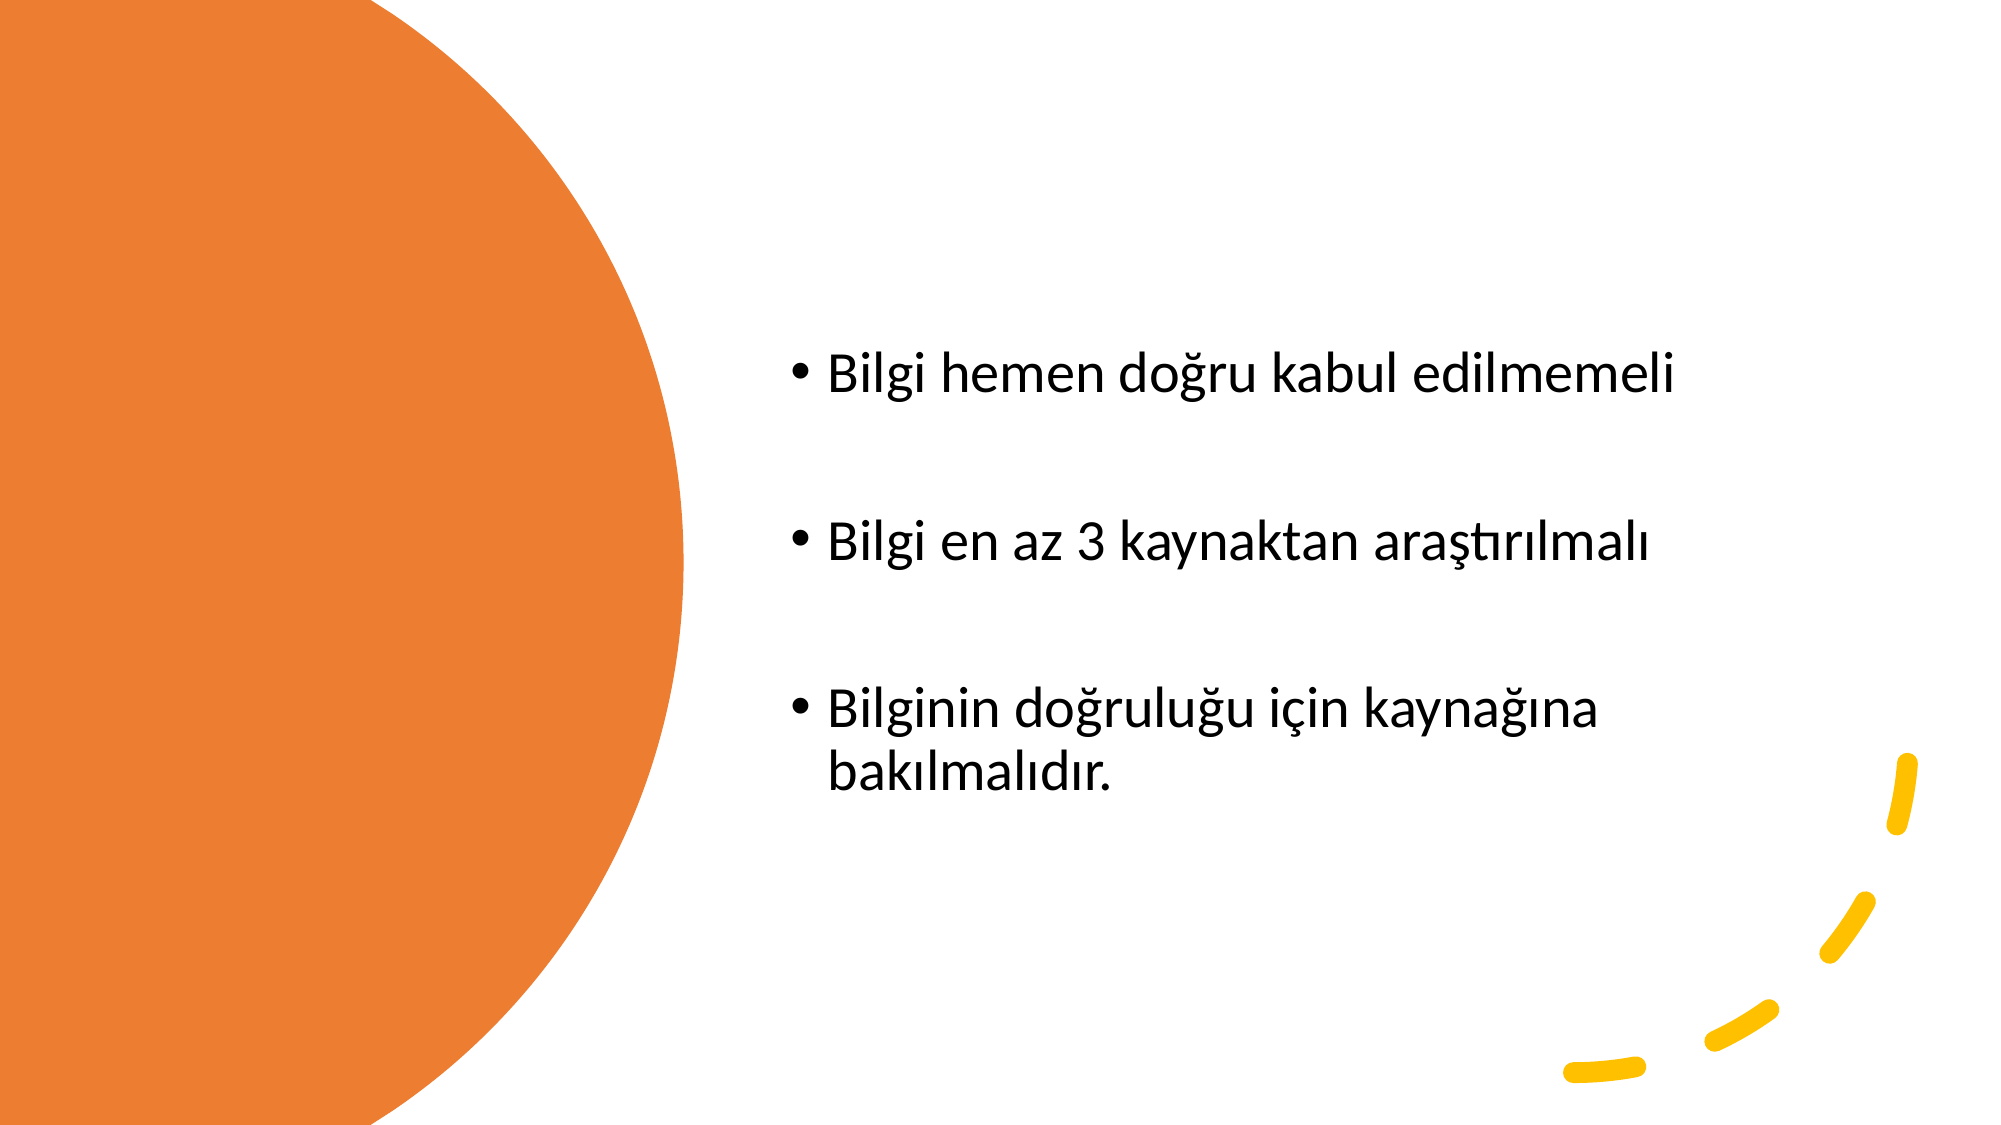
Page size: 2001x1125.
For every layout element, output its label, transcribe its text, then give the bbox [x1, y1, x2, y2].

text_box [374, 0, 2000, 1125]
list Bilgi hemen doğru kabul edilmemeli Bilgi en az 3 kaynaktan araştırılmalı Bilginin doğruluğu için kaynağına bakılmalıdır. [775, 156, 1909, 1073]
text_box [0, 0, 685, 1125]
